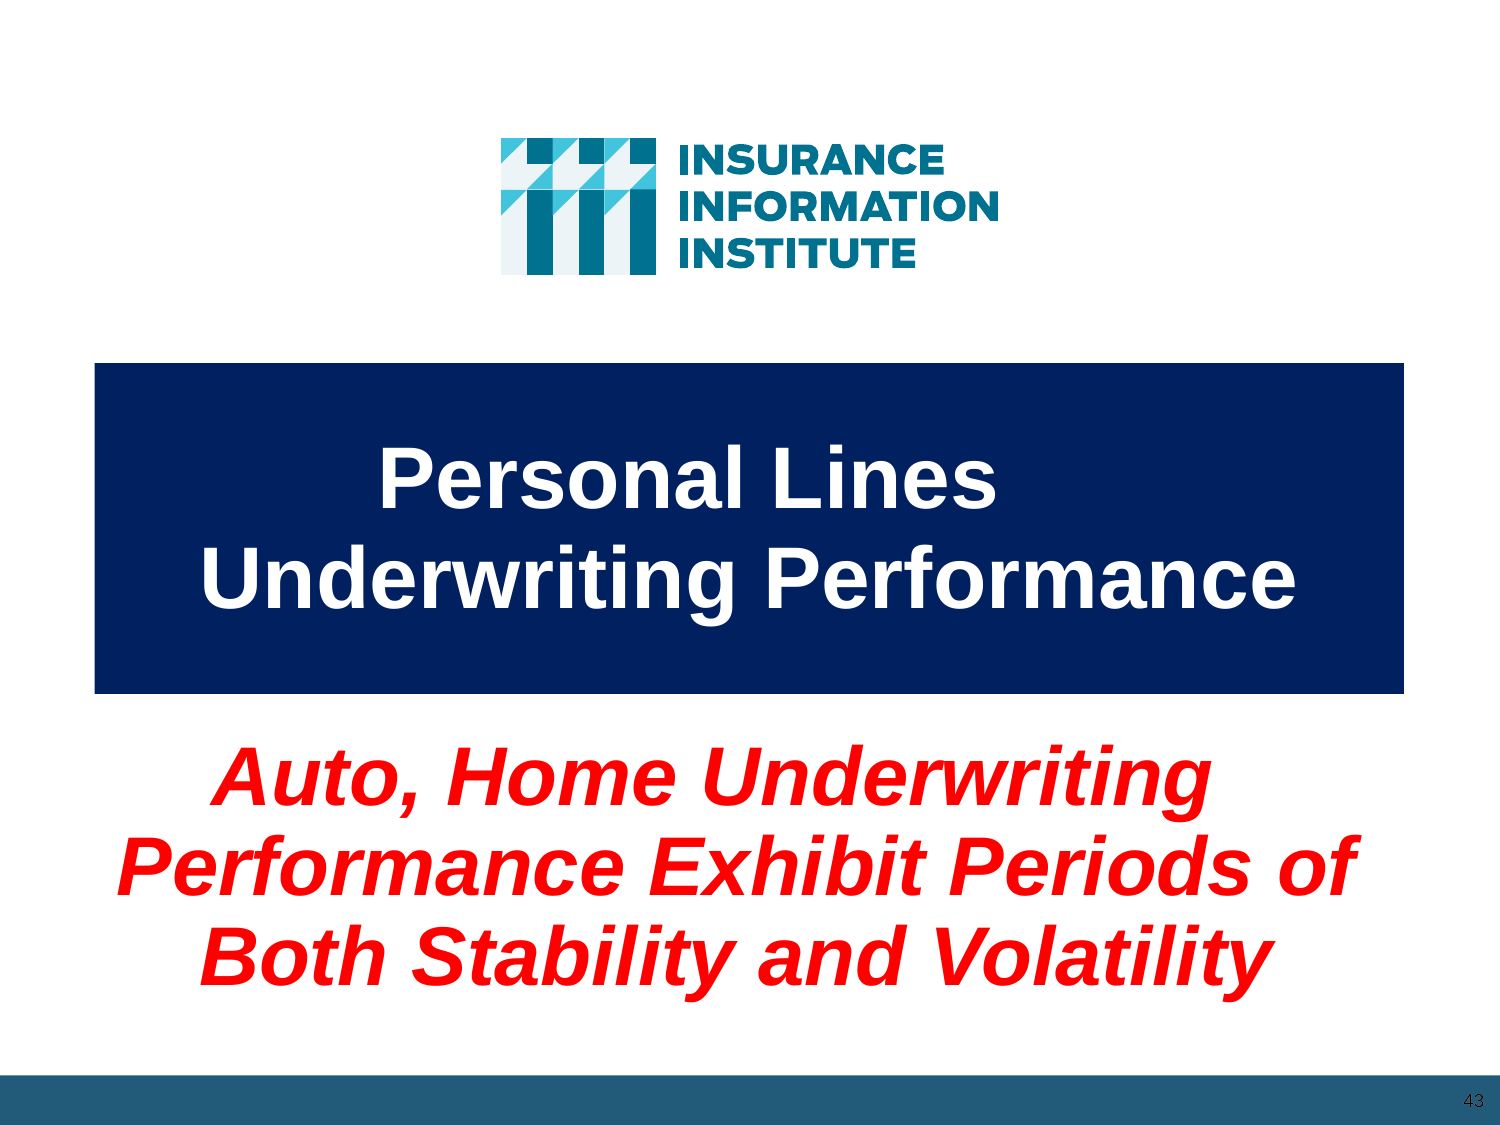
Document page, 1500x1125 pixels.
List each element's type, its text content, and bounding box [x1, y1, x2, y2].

text_box Auto, Home Underwriting Performance Exhibit Periods of Both Stability and Volatility [36, 726, 1390, 1012]
title Personal Lines Underwriting Performance [94, 362, 1405, 695]
slide_number 43 [1410, 1091, 1485, 1112]
text_box [0, 1075, 1500, 1125]
picture [500, 137, 998, 275]
